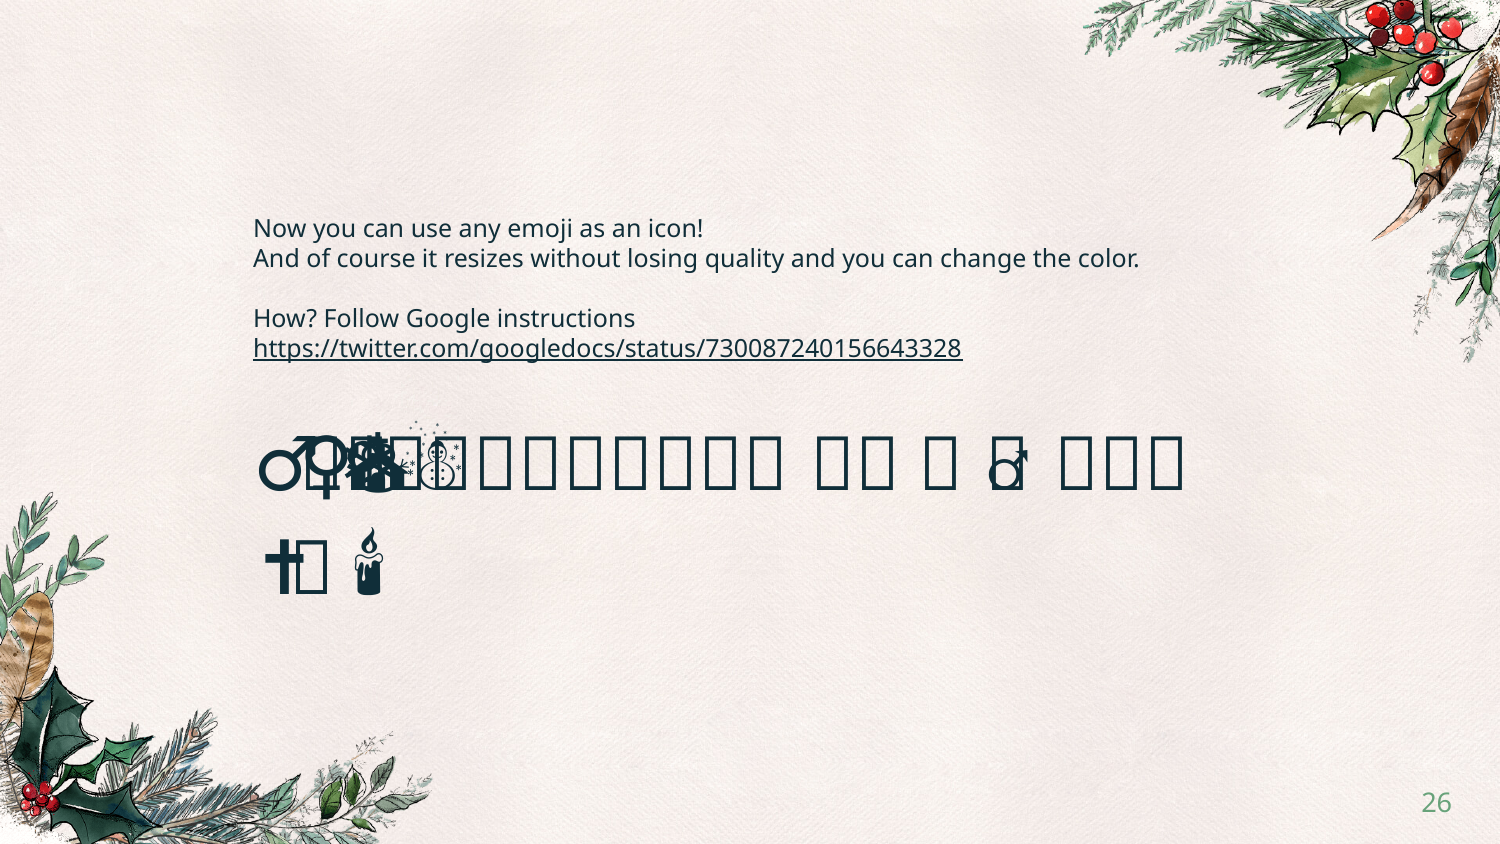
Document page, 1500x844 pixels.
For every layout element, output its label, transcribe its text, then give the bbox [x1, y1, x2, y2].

slide_number ‹#› [1377, 770, 1468, 814]
text_box 👶👼🎅🤶🧝‍♂️🧝‍♀️👨‍👩‍👦🦌🍪🥛🍷🍴⛪🌟❄️☃️⛄🔥🎄🎁🧦🔔🎶🕯️🛐✝️ [253, 402, 1247, 658]
picture [0, 0, 1500, 844]
text_box Now you can use any emoji as an icon! And of course it resizes without losing quality and you can change the color. How? Follow Google instructions https://twitter.com/googledocs/status/730087240156643328 [253, 212, 1247, 383]
